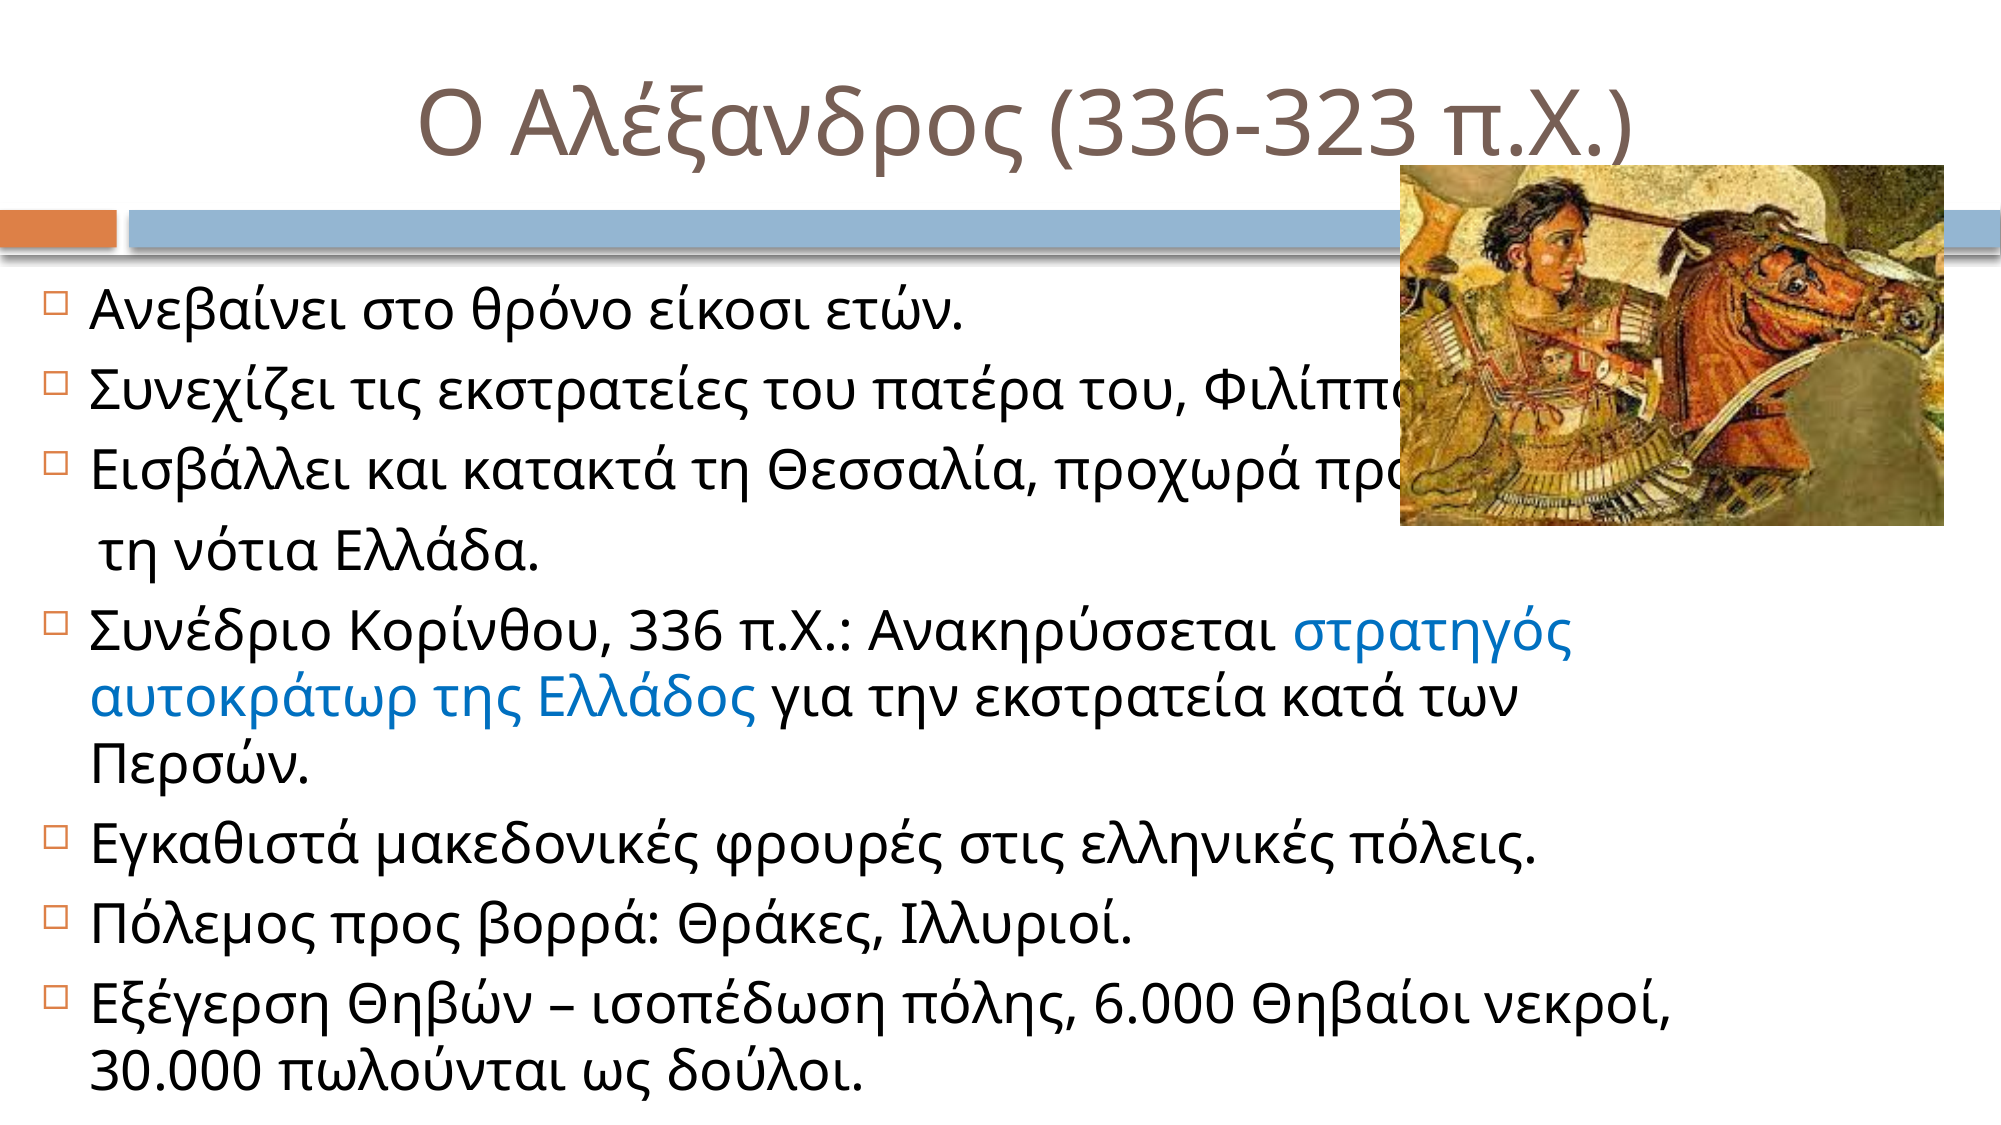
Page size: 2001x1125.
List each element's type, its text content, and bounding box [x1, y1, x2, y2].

picture [1399, 164, 1944, 526]
list Ανεβαίνει στο θρόνο είκοσι ετών. Συνεχίζει τις εκστρατείες του πατέρα του, Φιλίππου. Εισβάλλει και κατακτά τη Θεσσαλία, προχωρά προς τη νότια Ελλάδα. Συνέδριο Κορίνθου, 336 π.Χ.: Ανακηρύσσεται στρατηγός αυτοκράτωρ της Ελλάδος για την εκστρατεία κατά των Περσών. Εγκαθιστά μακεδονικές φρουρές στις ελληνικές πόλεις. Πόλεμος προς βορρά: Θράκες, Ιλλυριοί. Εξέγερση Θηβών – ισοπέδωση πόλης, 6.000 Θηβαίοι νεκροί, 30.000 πωλούνται ως δούλοι. [26, 266, 1750, 1115]
title Ο Αλέξανδρος (336-323 π.Χ.) [133, 37, 1918, 200]
